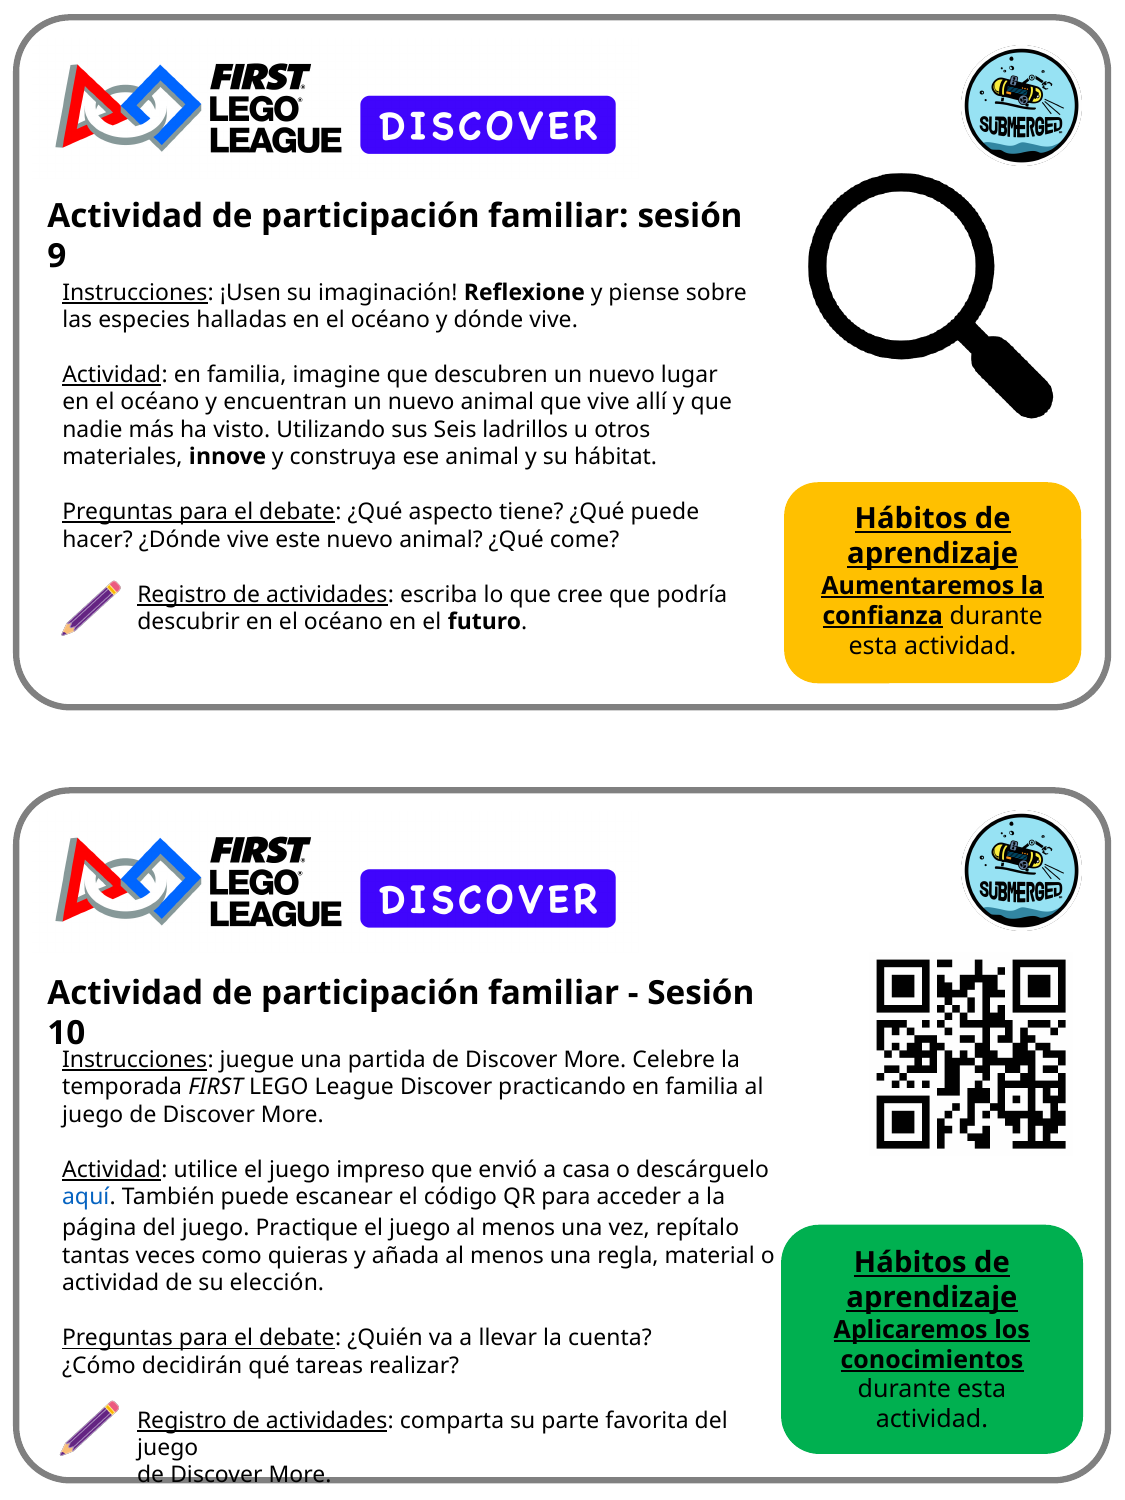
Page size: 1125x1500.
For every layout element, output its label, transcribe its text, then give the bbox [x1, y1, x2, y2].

picture [781, 45, 1082, 444]
text_box Instrucciones: ¡Usen su imaginación! Reflexione y piense sobre las especies halladas en el océano y dónde vive. Actividad: en familia, imagine que descubren un nuevo lugar en el océano y encuentran un nuevo animal que vive allí y que nadie más ha visto. Utilizando sus Seis ladrillos u otros materiales, innove y construya ese animal y su hábitat. Preguntas para el debate: ¿Qué aspecto tiene? ¿Qué puede hacer? ¿Dónde vive este nuevo animal? ¿Qué come? Registro de actividades: escriba lo que cree que podría descubrir en el océano en el futuro. [47, 269, 766, 679]
picture [961, 810, 1082, 931]
picture [41, 1384, 135, 1475]
text_box Hábitos de aprendizaje Aumentaremos la confianza durante esta actividad. [784, 482, 1082, 684]
picture [32, 811, 639, 953]
text_box Actividad de participación familiar: sesión 9 [32, 187, 781, 248]
text_box [15, 16, 1110, 709]
text_box Instrucciones: juegue una partida de Discover More. Celebre la temporada FIRST LEGO League Discover practicando en familia al juego de Discover More. Actividad: utilice el juego impreso que envió a casa o descárguelo aquí. También puede escanear el código QR para acceder a la página del juego. Practique el juego al menos una vez, repítalo tantas veces como quieras y añada al menos una regla, material o actividad de su elección. Preguntas para el debate: ¿Quién va a llevar la cuenta? ¿Cómo decidirán qué tareas realizar? Registro de actividades: comparta su parte favorita del juego de Discover More. [47, 1037, 803, 1477]
text_box Actividad de participación familiar - Sesión 10 [32, 964, 803, 1025]
picture [43, 565, 137, 656]
picture [32, 38, 639, 179]
text_box [15, 789, 1110, 1482]
text_box Hábitos de aprendizaje Aplicaremos los conocimientos durante esta actividad. [781, 1224, 1084, 1454]
picture [869, 952, 1073, 1156]
